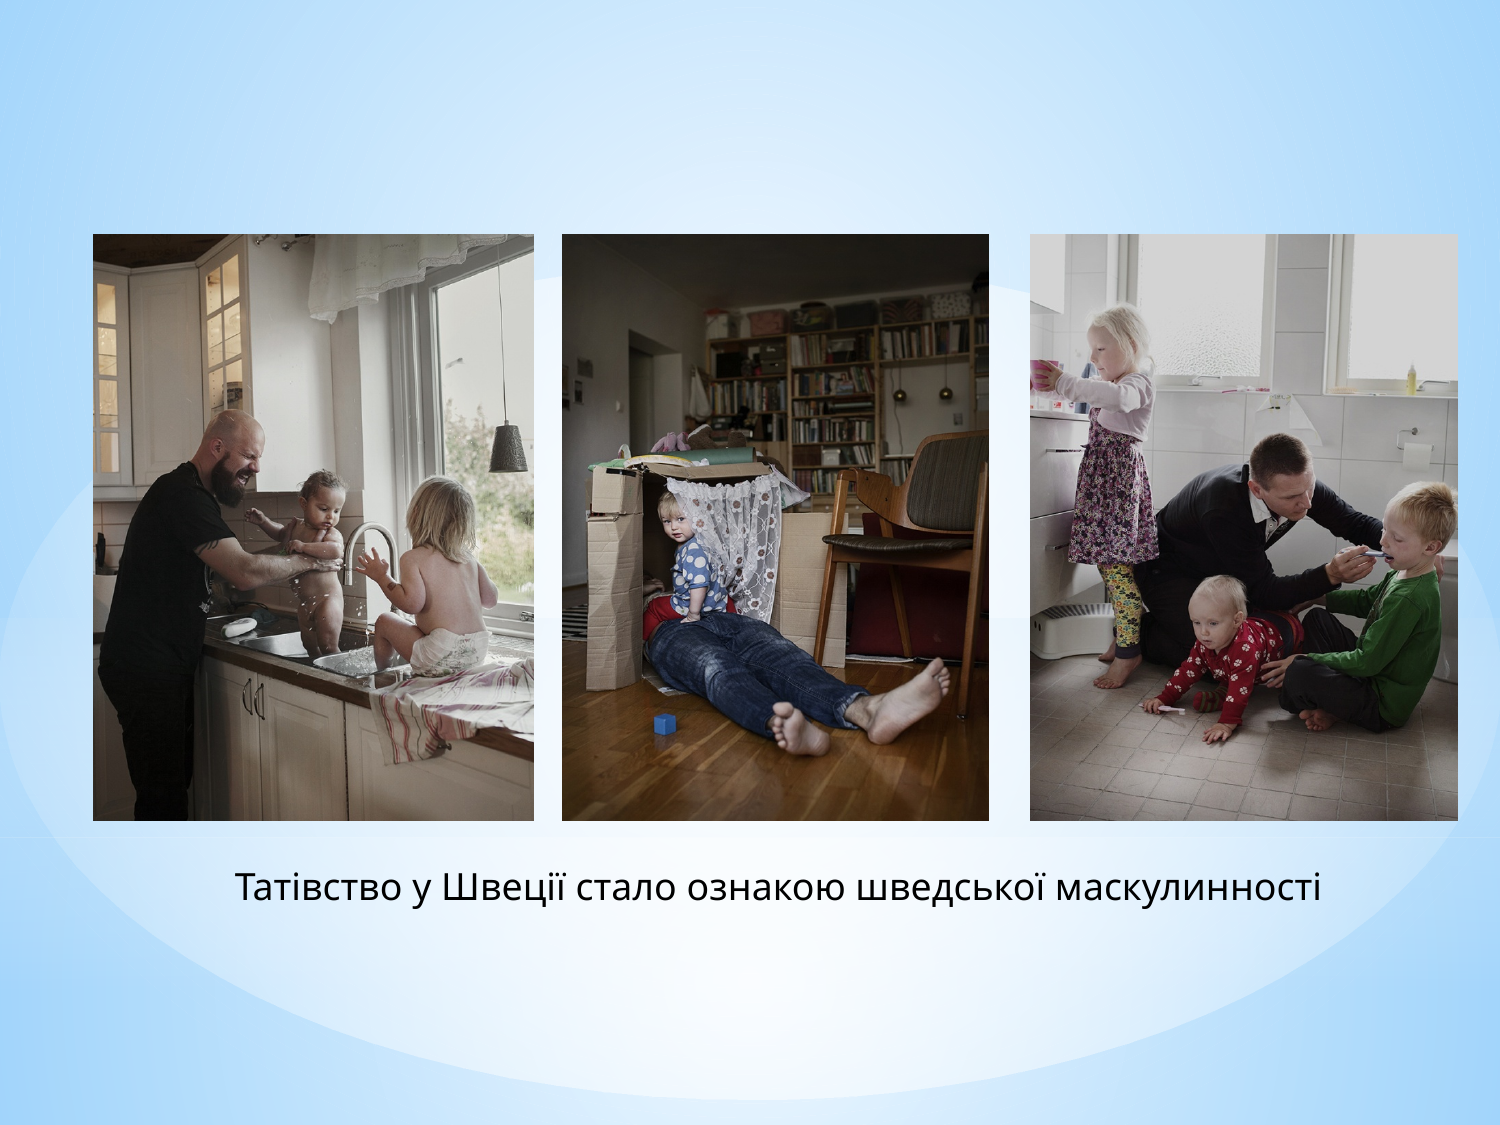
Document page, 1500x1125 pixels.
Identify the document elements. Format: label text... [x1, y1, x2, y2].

picture [93, 234, 534, 821]
text_box [74, 160, 1425, 1106]
picture [562, 234, 990, 821]
picture [1029, 234, 1458, 821]
text_box Татівство у Швеції стало ознакою шведської маскулинності [210, 855, 1348, 916]
